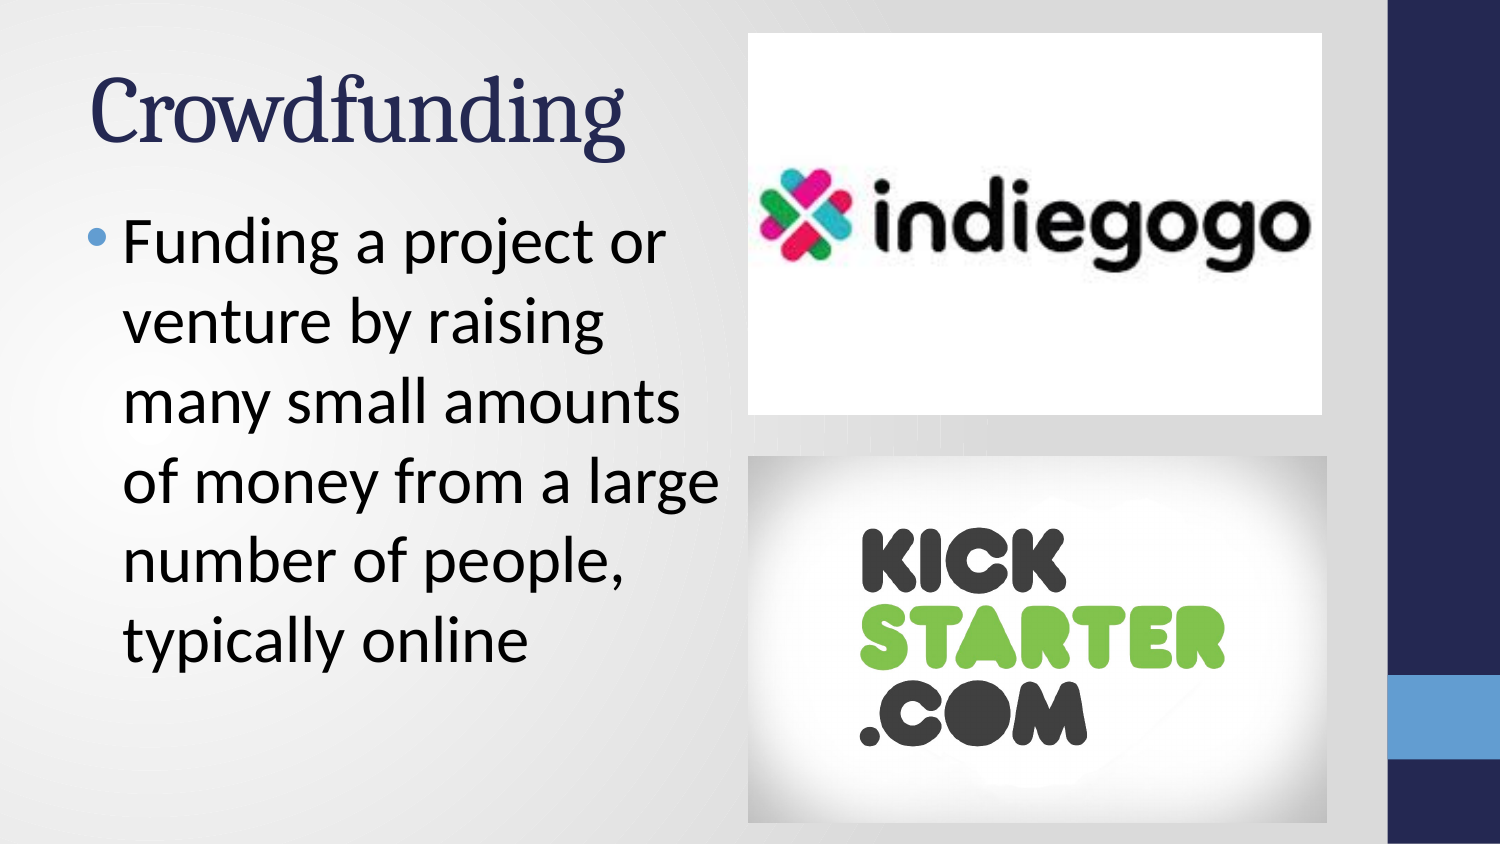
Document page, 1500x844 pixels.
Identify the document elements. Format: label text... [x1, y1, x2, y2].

picture [747, 456, 1327, 824]
title Crowdfunding [75, 33, 746, 175]
picture [747, 33, 1322, 416]
list Funding a project or venture by raising many small amounts of money from a large number of people, typically online [51, 188, 737, 754]
